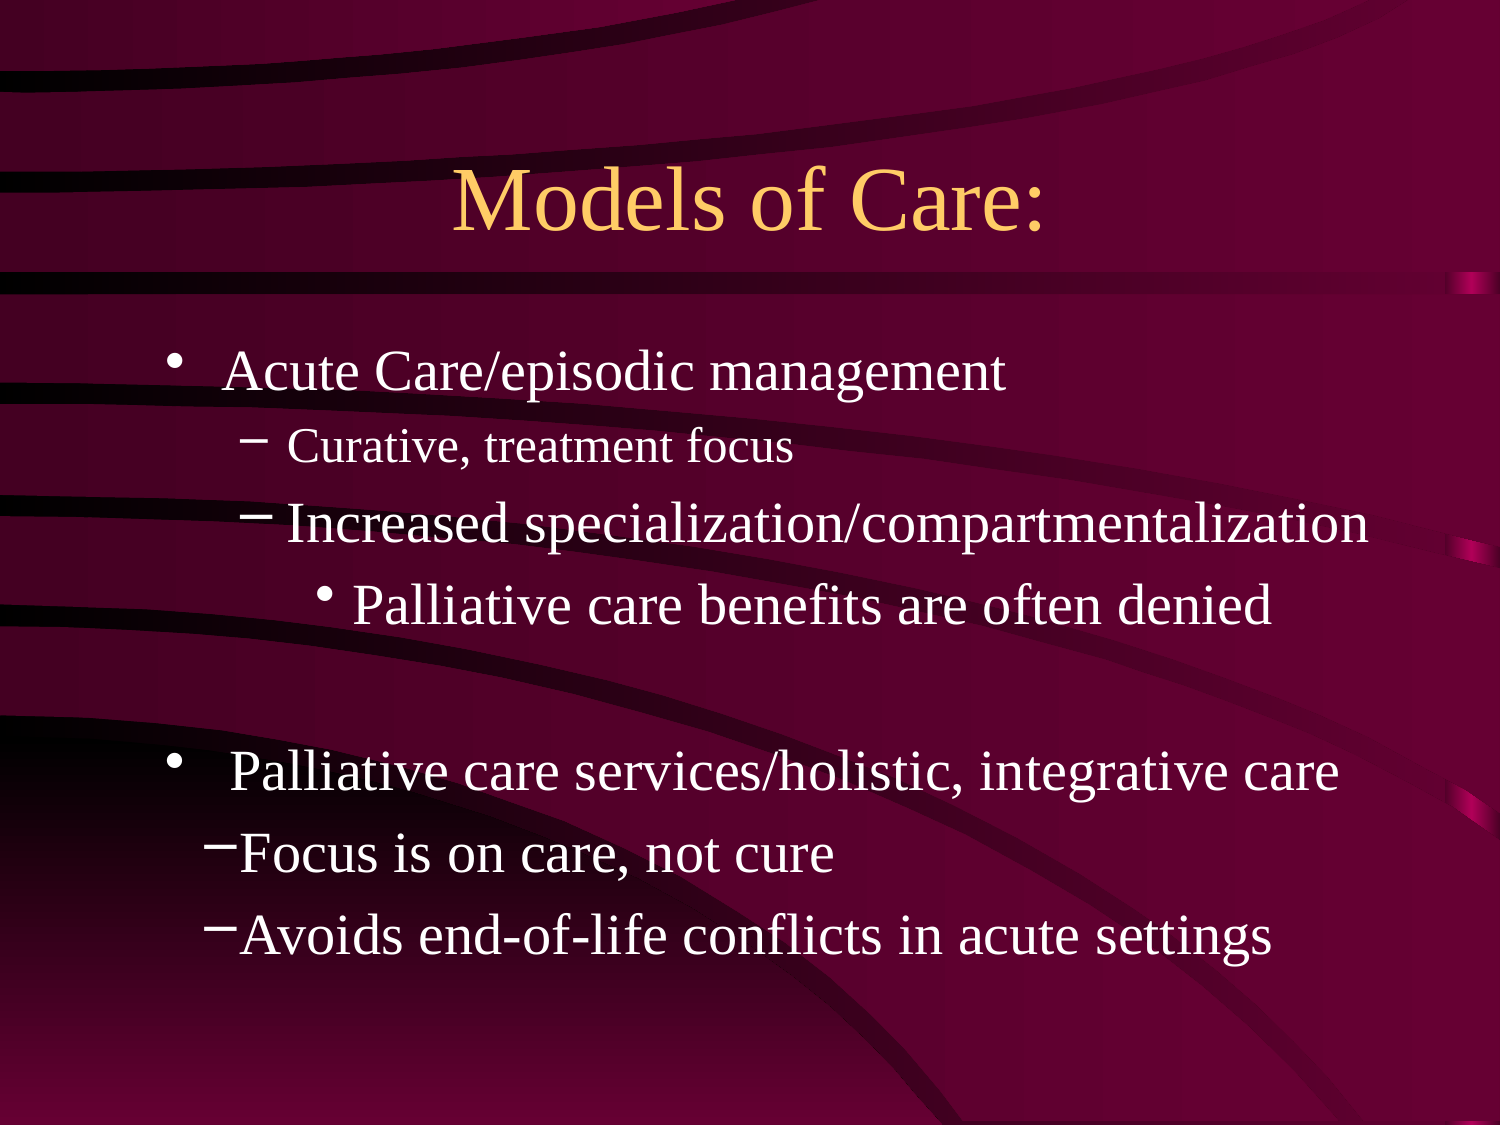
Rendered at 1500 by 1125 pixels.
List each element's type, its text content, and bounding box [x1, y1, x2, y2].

title Models of Care: [112, 99, 1388, 288]
list Acute Care/episodic management Curative, treatment focus Increased specialization/compartmentalization Palliative care benefits are often denied [150, 324, 1388, 713]
text_box Palliative care services/holistic, integrative care Focus is on care, not cure Avoids end-of-life conflicts in acute settings [149, 725, 1363, 974]
